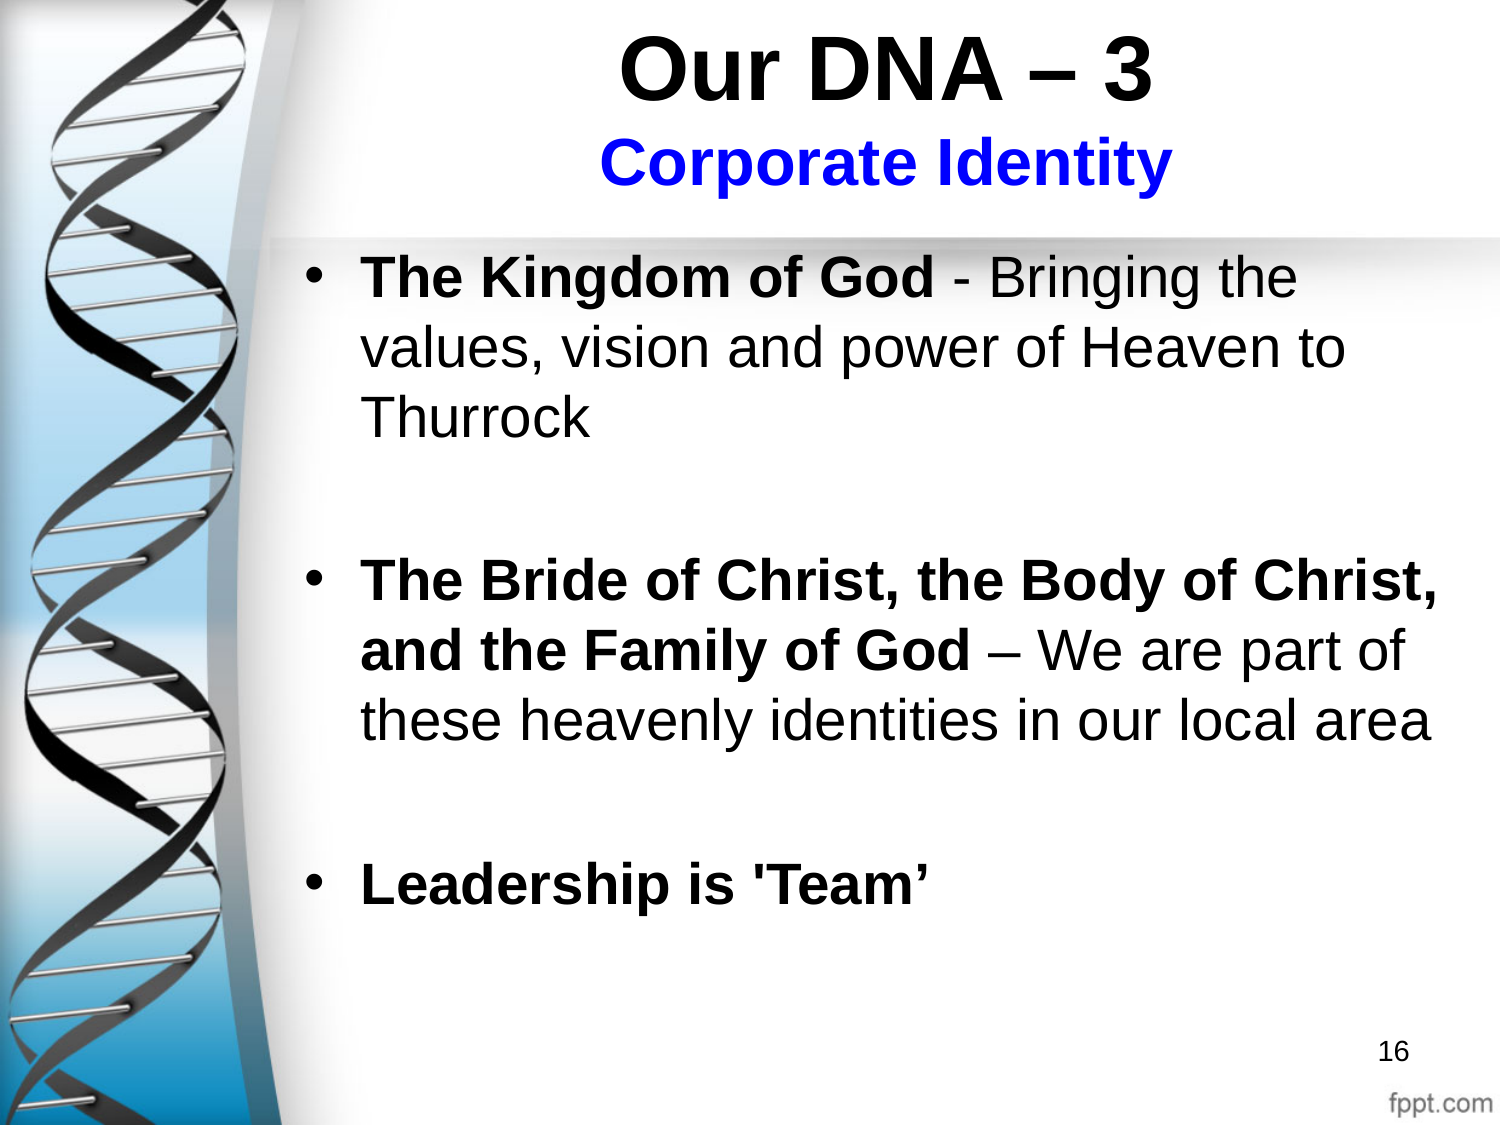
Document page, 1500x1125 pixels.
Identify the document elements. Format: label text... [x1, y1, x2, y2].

picture [0, 0, 1500, 1125]
list The Kingdom of God - Bringing the values, vision and power of Heaven to Thurrock The Bride of Christ, the Body of Christ, and the Family of God – We are part of these heavenly identities in our local area Leadership is 'Team’ [289, 231, 1461, 1059]
slide_number 16 [1074, 1024, 1425, 1103]
title Our DNA – 3 Corporate Identity [312, 0, 1461, 209]
